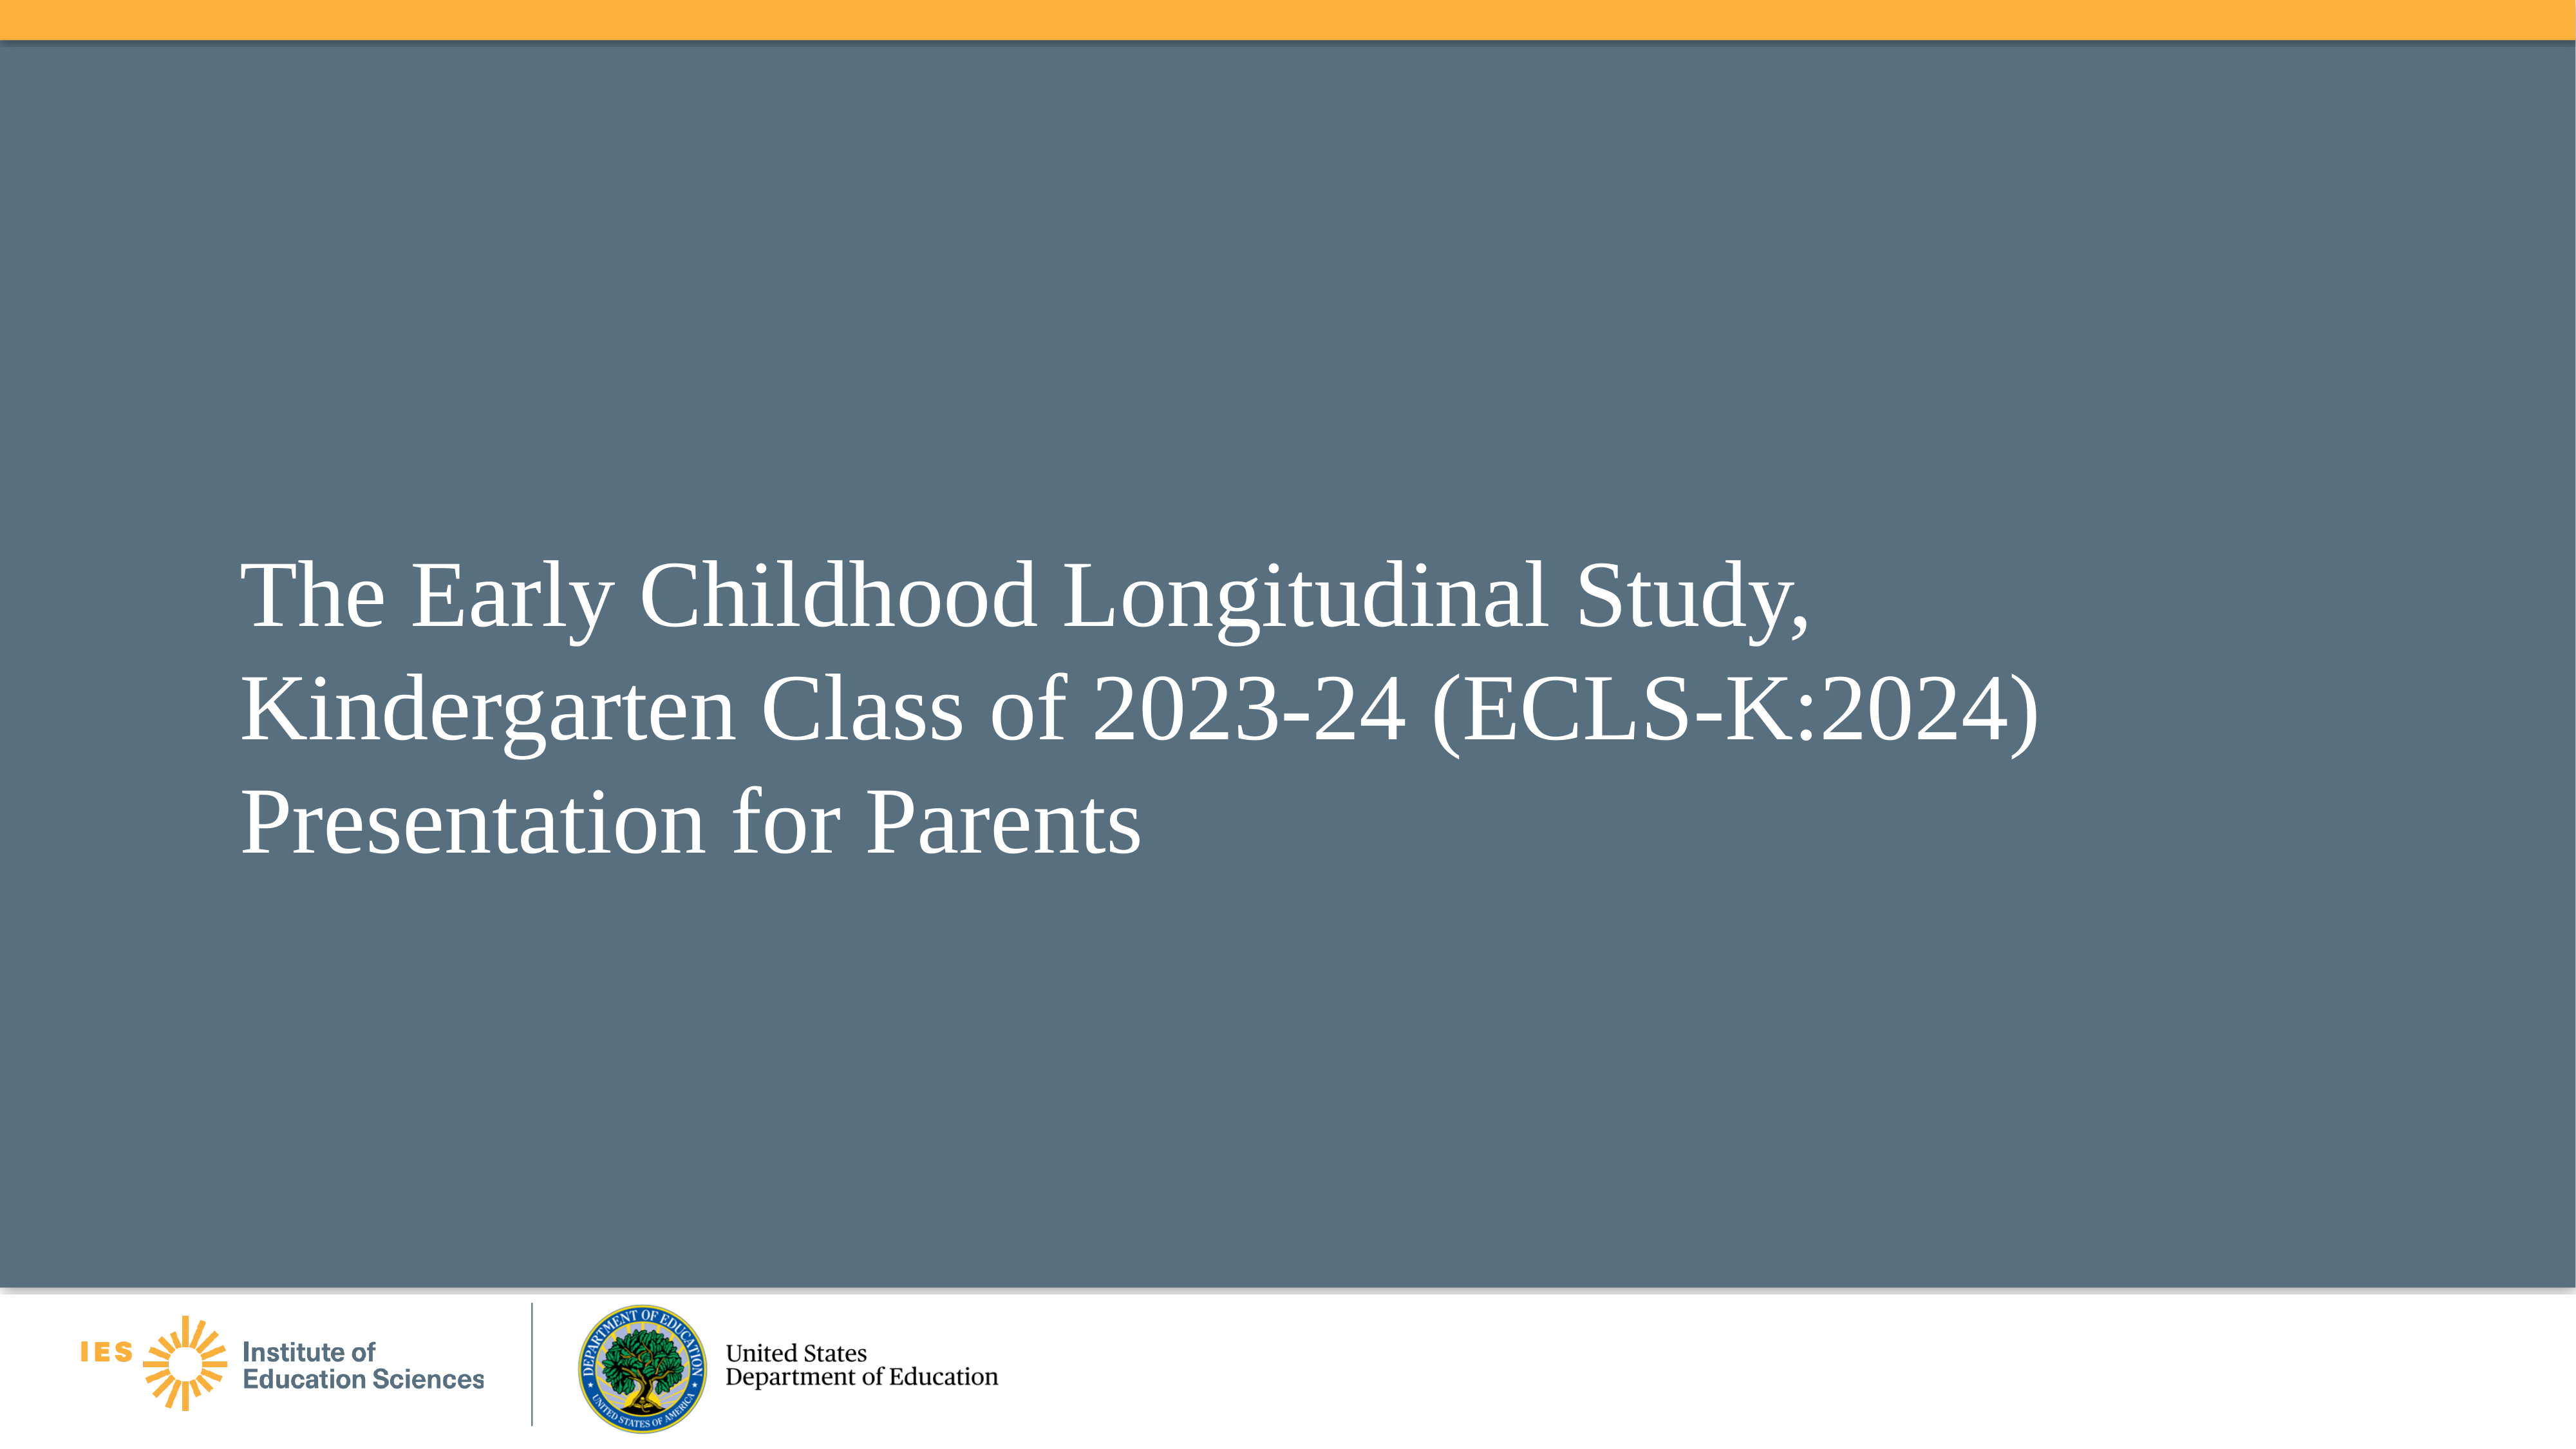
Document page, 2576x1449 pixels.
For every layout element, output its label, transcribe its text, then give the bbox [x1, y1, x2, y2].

picture [531, 1303, 999, 1434]
title The Early Childhood Longitudinal Study, Kindergarten Class of 2023-24 (ECLS-K:2024) Presentation for Parents [240, 531, 2405, 873]
